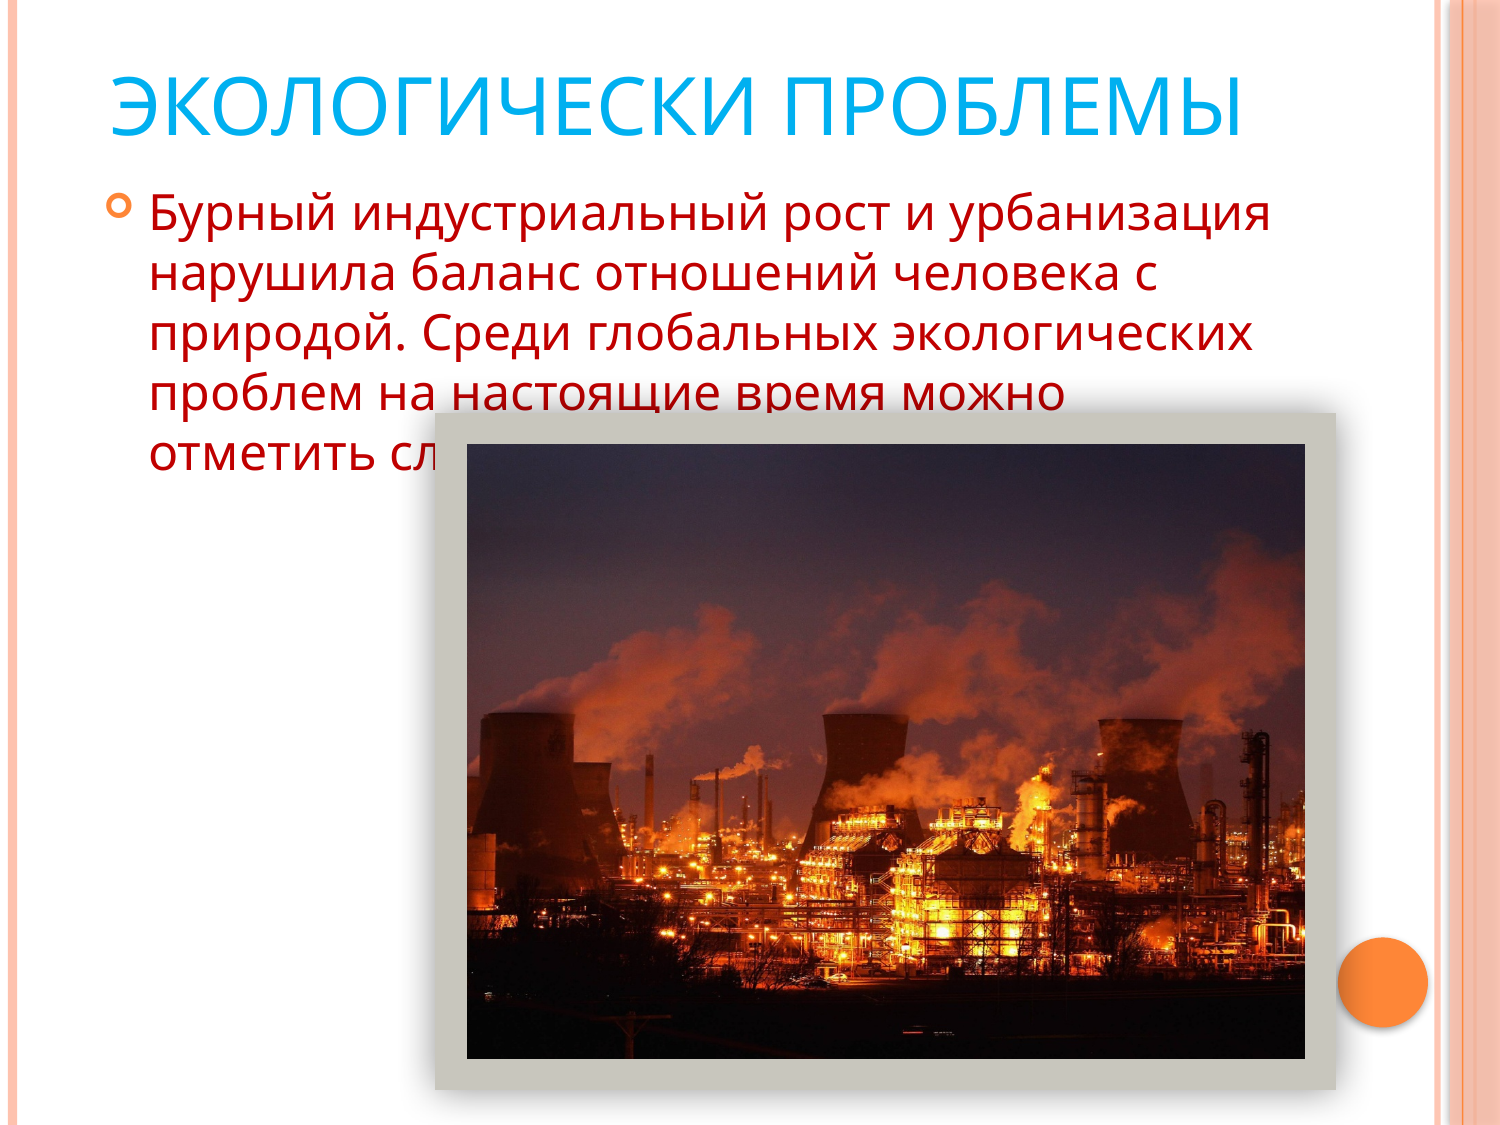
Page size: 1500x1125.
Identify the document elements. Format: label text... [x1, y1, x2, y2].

title Экологически проблемы [76, 0, 1302, 160]
list Бурный индустриальный рост и урбанизация нарушила баланс отношений человека с природой. Среди глобальных экологических проблем на настоящие время можно отметить следующие: [88, 172, 1314, 973]
picture [465, 443, 1306, 1060]
